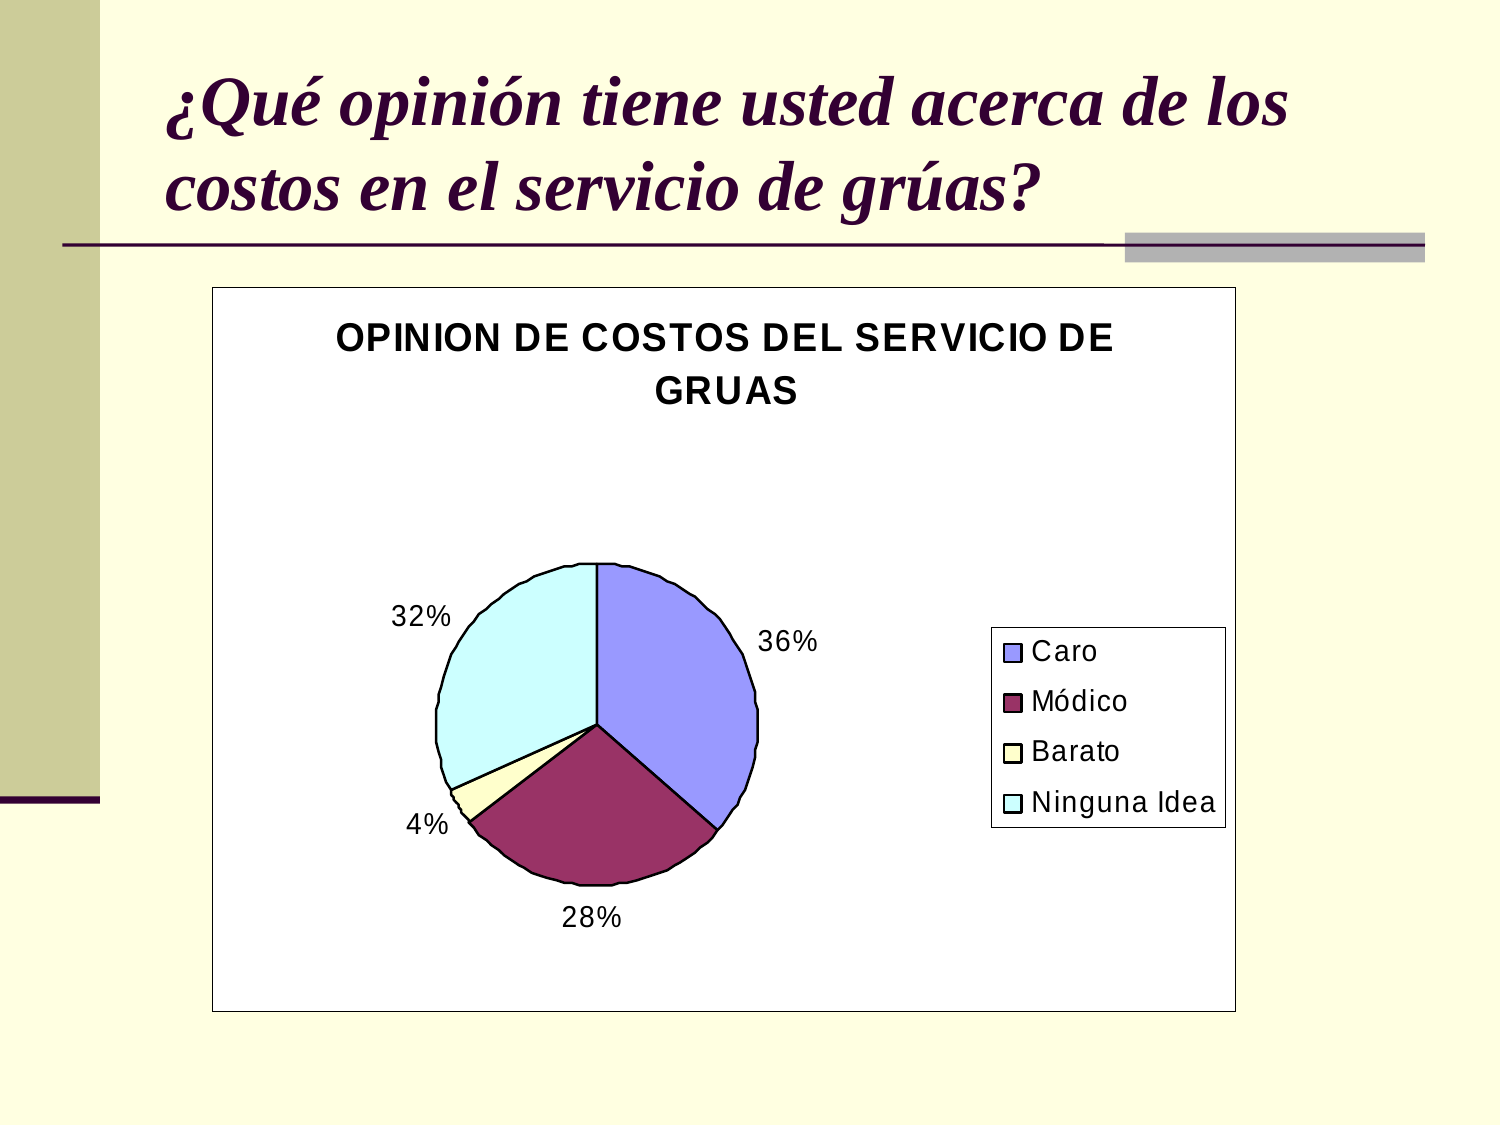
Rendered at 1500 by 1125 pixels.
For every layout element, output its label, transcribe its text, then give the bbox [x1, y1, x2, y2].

title ¿Qué opinión tiene usted acerca de los costos en el servicio de grúas? [149, 45, 1426, 234]
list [199, 274, 1251, 1024]
